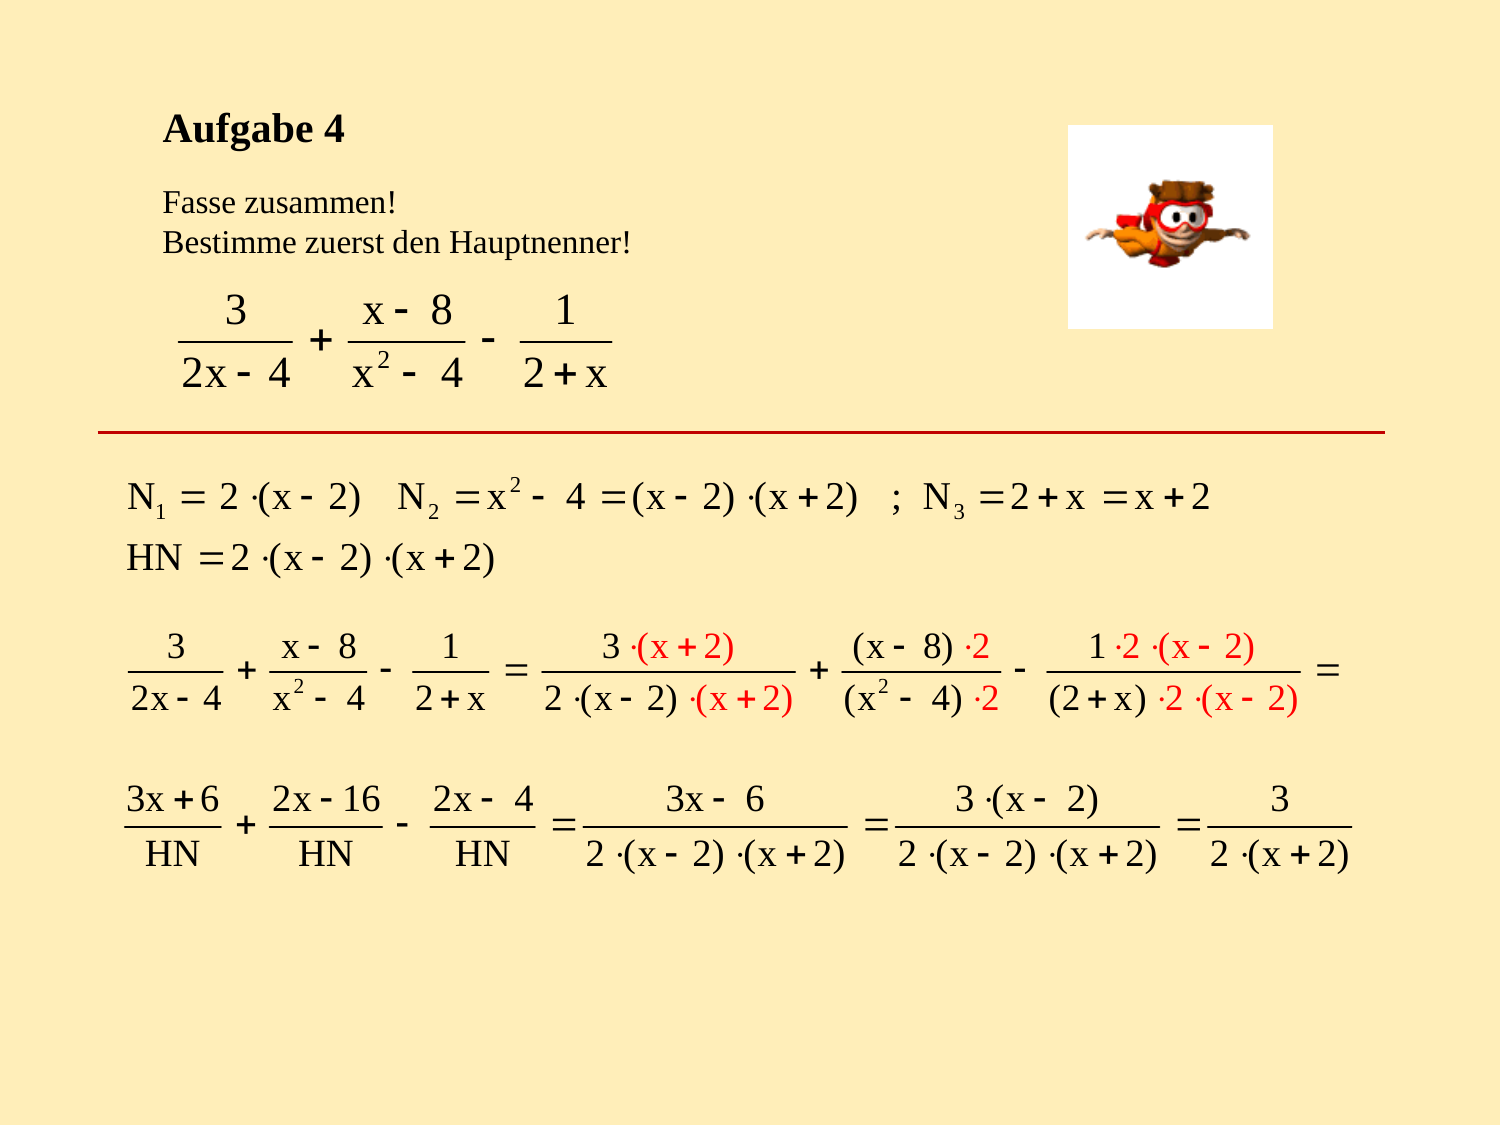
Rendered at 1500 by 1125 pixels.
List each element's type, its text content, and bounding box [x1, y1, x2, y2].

picture [118, 774, 1360, 882]
title Aufgabe 4 [147, 78, 1022, 173]
picture [119, 467, 1220, 587]
picture [121, 622, 1356, 729]
picture [1068, 125, 1273, 329]
picture [170, 282, 621, 410]
text_box Fasse zusammen! Bestimme zuerst den Hauptnenner! [147, 172, 798, 308]
